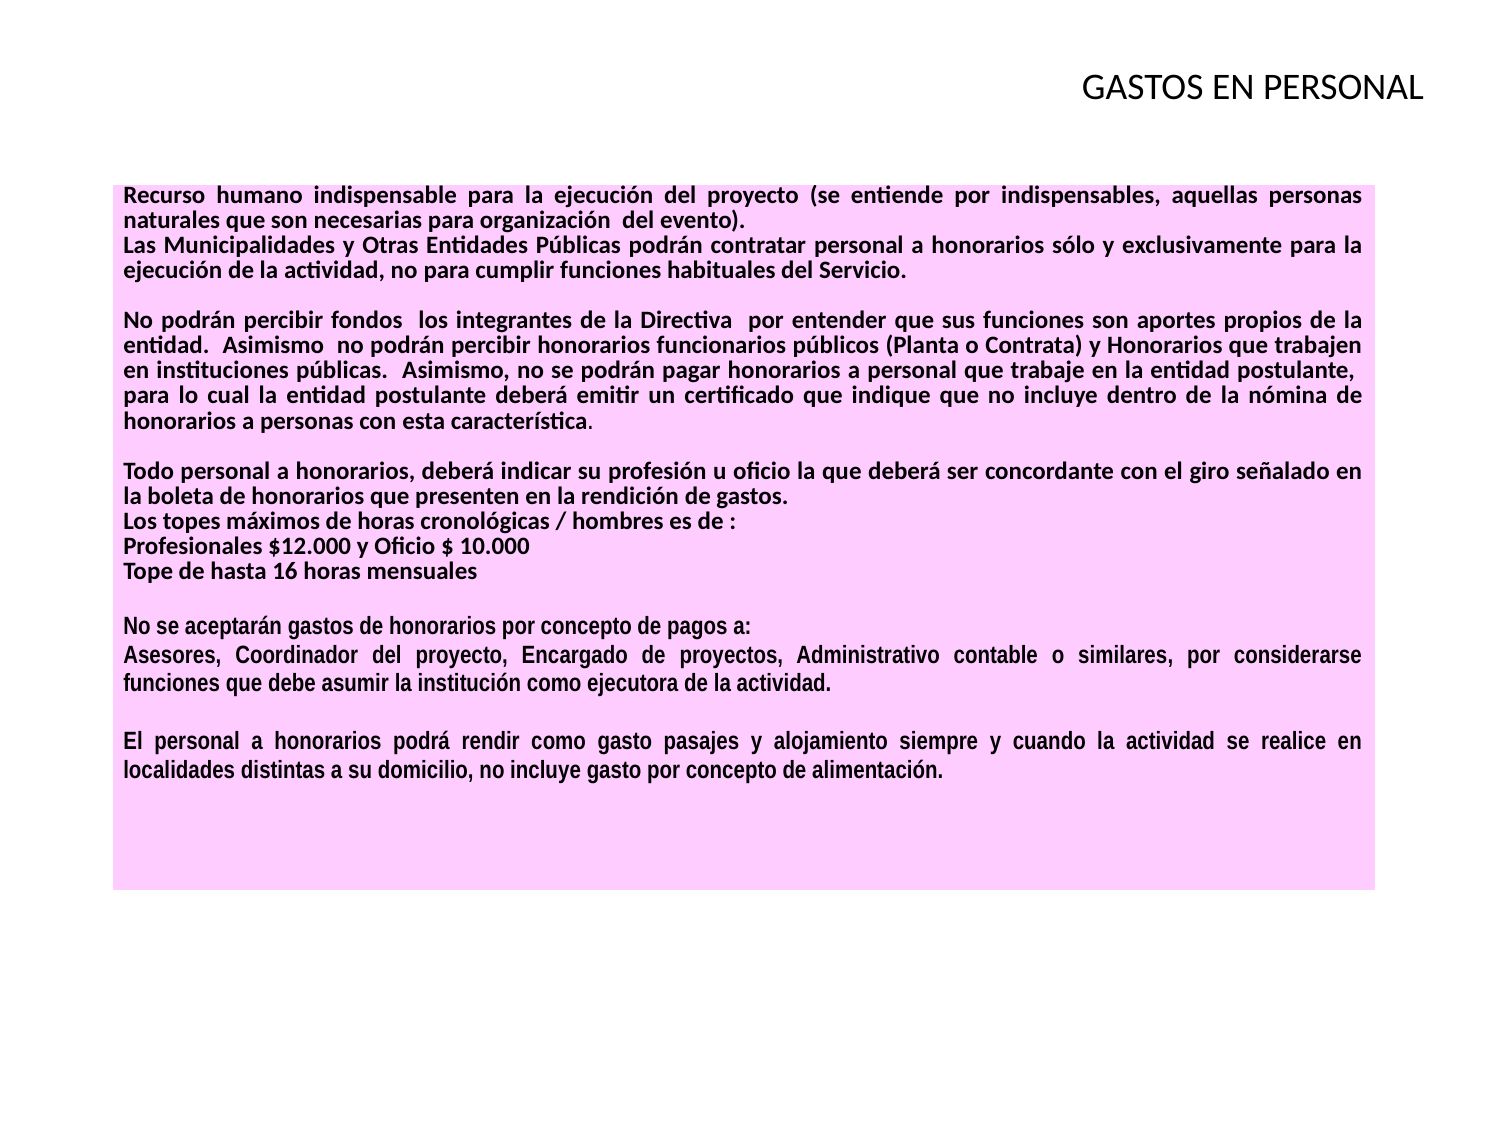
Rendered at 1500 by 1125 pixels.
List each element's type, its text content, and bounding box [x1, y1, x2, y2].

text_box GASTOS EN PERSONAL [1067, 54, 1440, 115]
table_header Recurso humano indispensable para la ejecución del proyecto (se entiende por indispensables, aquellas personas naturales que son necesarias para organización del evento). Las Municipalidades y Otras Entidades Públicas podrán contratar personal a honorarios sólo y exclusivamente para la ejecución de la actividad, no para cumplir funciones habituales del Servicio. No podrán percibir fondos los integrantes de la Directiva por entender que sus funciones son aportes propios de la entidad. Asimismo no podrán percibir honorarios funcionarios públicos (Planta o Contrata) y Honorarios que trabajen en instituciones públicas. Asimismo, no se podrán pagar honorarios a personal que trabaje en la entidad postulante, para lo cual la entidad postulante deberá emitir un certificado que indique que no incluye dentro de la nómina de honorarios a personas con esta característica. Todo personal a honorarios, deberá indicar su profesión u oficio la que deberá ser concordante con el giro señalado en la boleta de honorarios que presenten en la rendición de gastos. Los topes máximos de horas cronológicas / hombres es de : Profesionales $12.000 y Oficio $ 10.000 Tope de hasta 16 horas mensuales No se aceptarán gastos de honorarios por concepto de pagos a: Asesores, Coordinador del proyecto, Encargado de proyectos, Administrativo contable o similares, por considerarse funciones que debe asumir la institución como ejecutora de la actividad. El personal a honorarios podrá rendir como gasto pasajes y alojamiento siempre y cuando la actividad se realice en localidades distintas a su domicilio, no incluye gasto por concepto de alimentación. [113, 185, 1375, 890]
